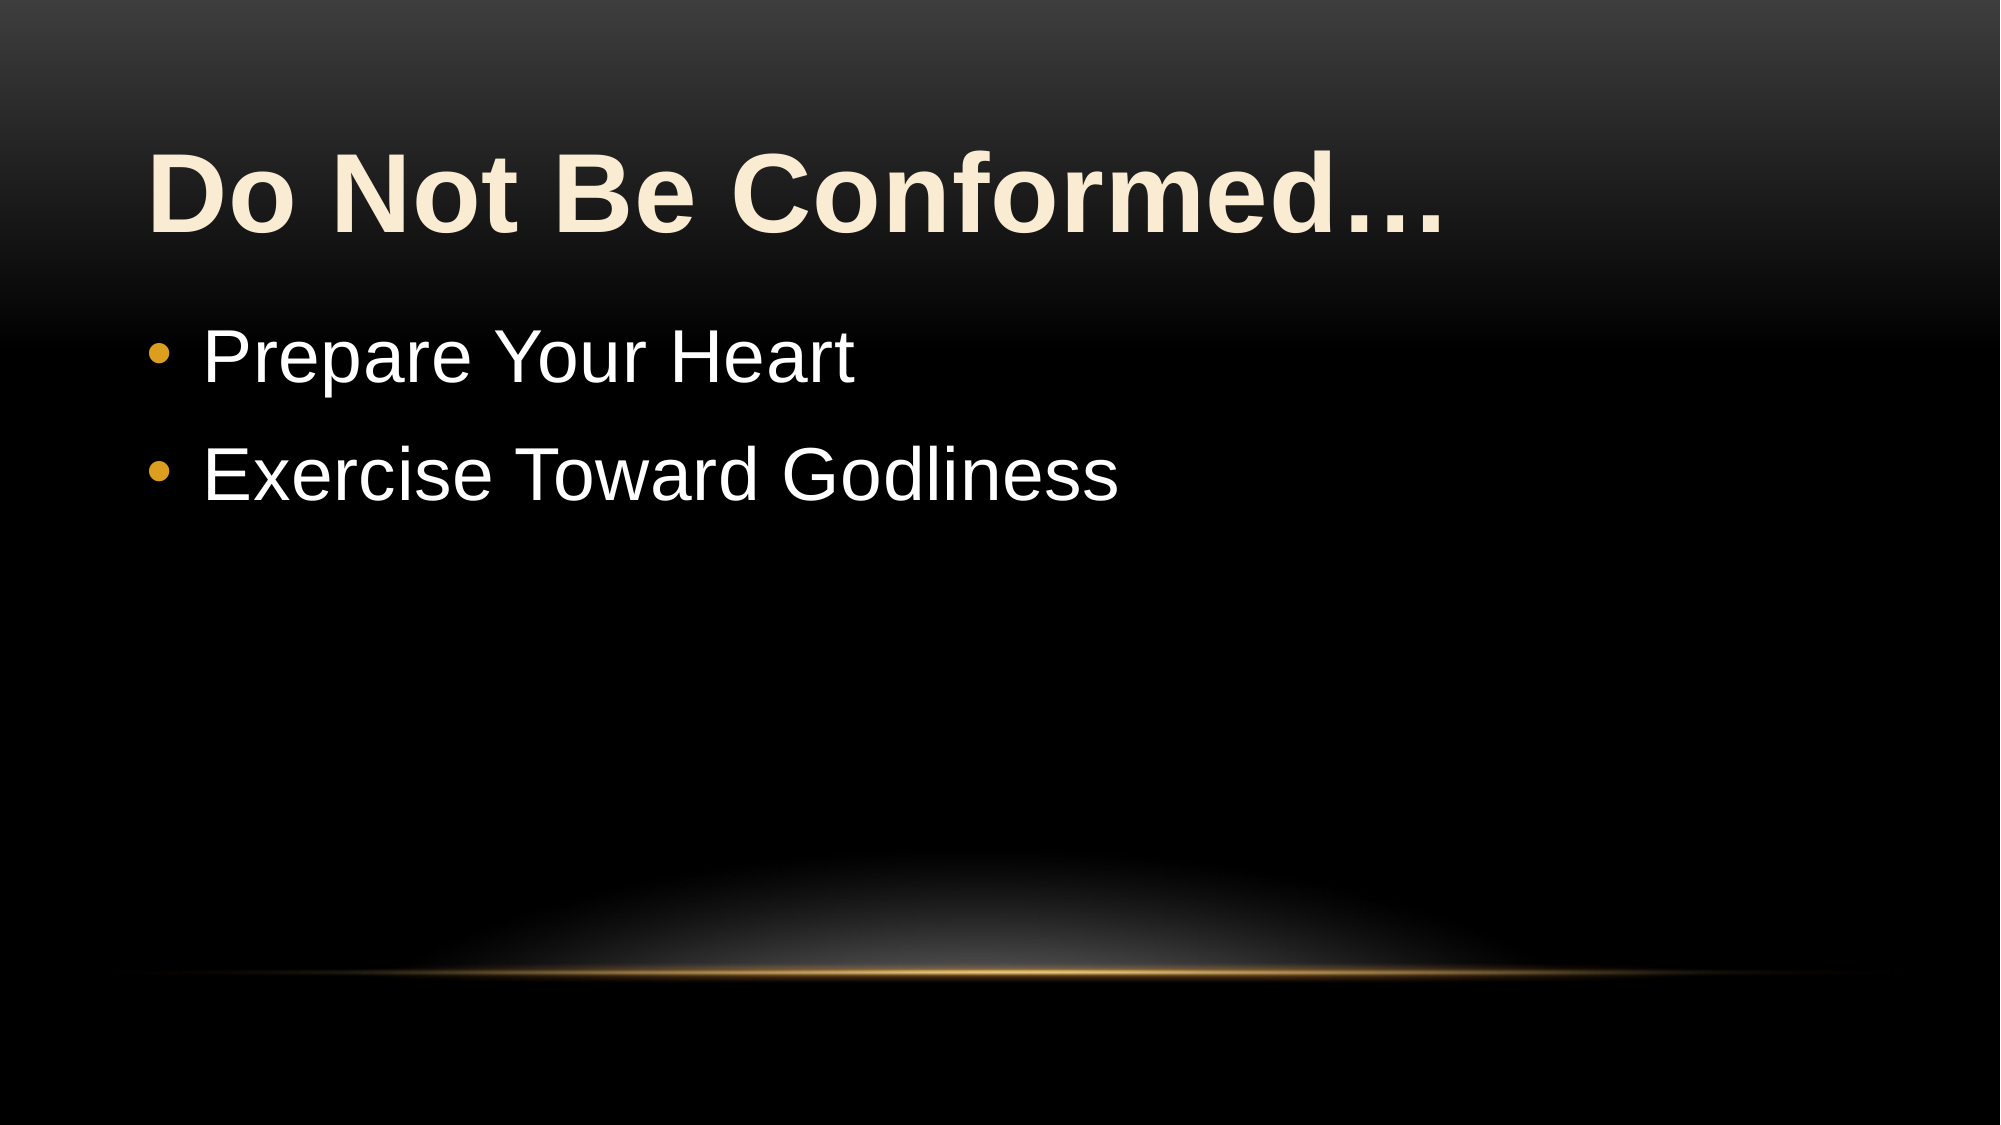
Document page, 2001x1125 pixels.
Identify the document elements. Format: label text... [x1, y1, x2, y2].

picture [0, 0, 2000, 1125]
list Prepare Your Heart Exercise Toward Godliness [131, 299, 1857, 938]
title Do Not Be Conformed… [131, 75, 1857, 263]
